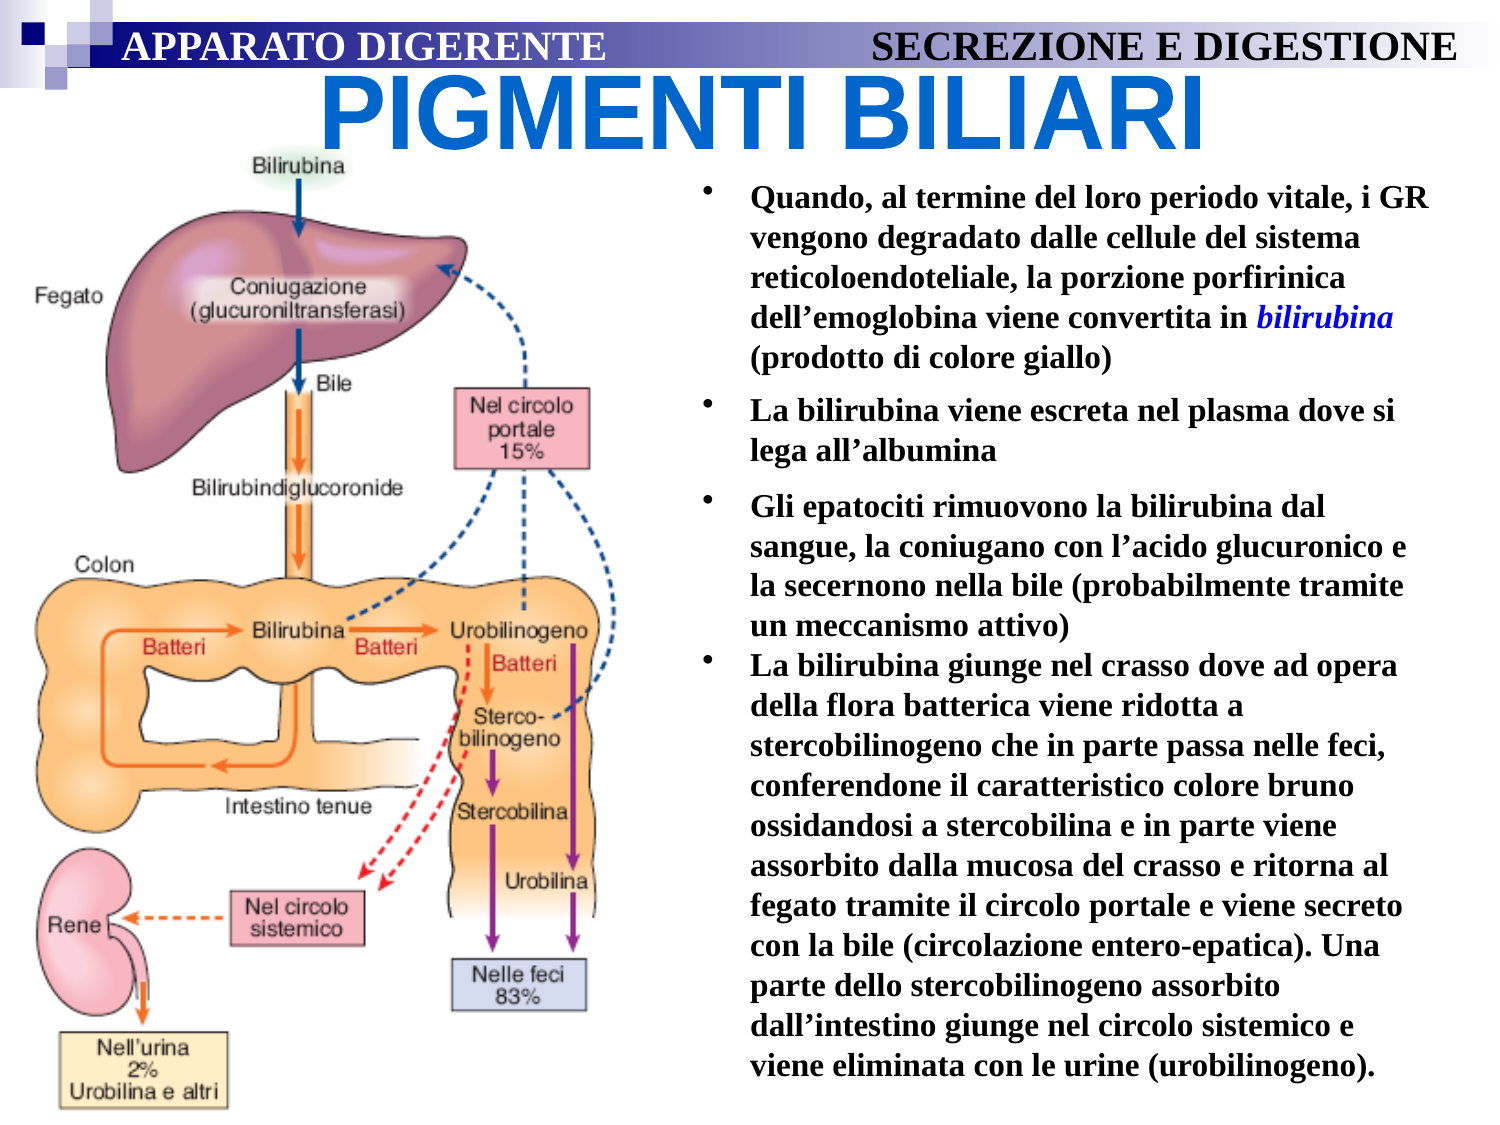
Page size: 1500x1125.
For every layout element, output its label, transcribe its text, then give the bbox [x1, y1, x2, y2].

text_box APPARATO DIGERENTE SECREZIONE E DIGESTIONE [106, 10, 1500, 76]
picture [0, 137, 633, 1125]
text_box Quando, al termine del loro periodo vitale, i GR vengono degradato dalle cellule del sistema reticoloendoteliale, la porzione porfirinica dell’emoglobina viene convertita in bilirubina (prodotto di colore giallo) La bilirubina viene escreta nel plasma dove si lega all’albumina Gli epatociti rimuovono la bilirubina dal sangue, la coniugano con l’acido glucuronico e la secernono nella bile (probabilmente tramite un meccanismo attivo) La bilirubina giunge nel crasso dove ad opera della flora batterica viene ridotta a stercobilinogeno che in parte passa nelle feci, conferendone il caratteristico colore bruno ossidandosi a stercobilina e in parte viene assorbito dalla mucosa del crasso e ritorna al fegato tramite il circolo portale e viene secreto con la bile (circolazione entero-epatica). Una parte dello stercobilinogeno assorbito dall’intestino giunge nel circolo sistemico e viene eliminata con le urine (urobilinogeno). [687, 167, 1450, 1125]
